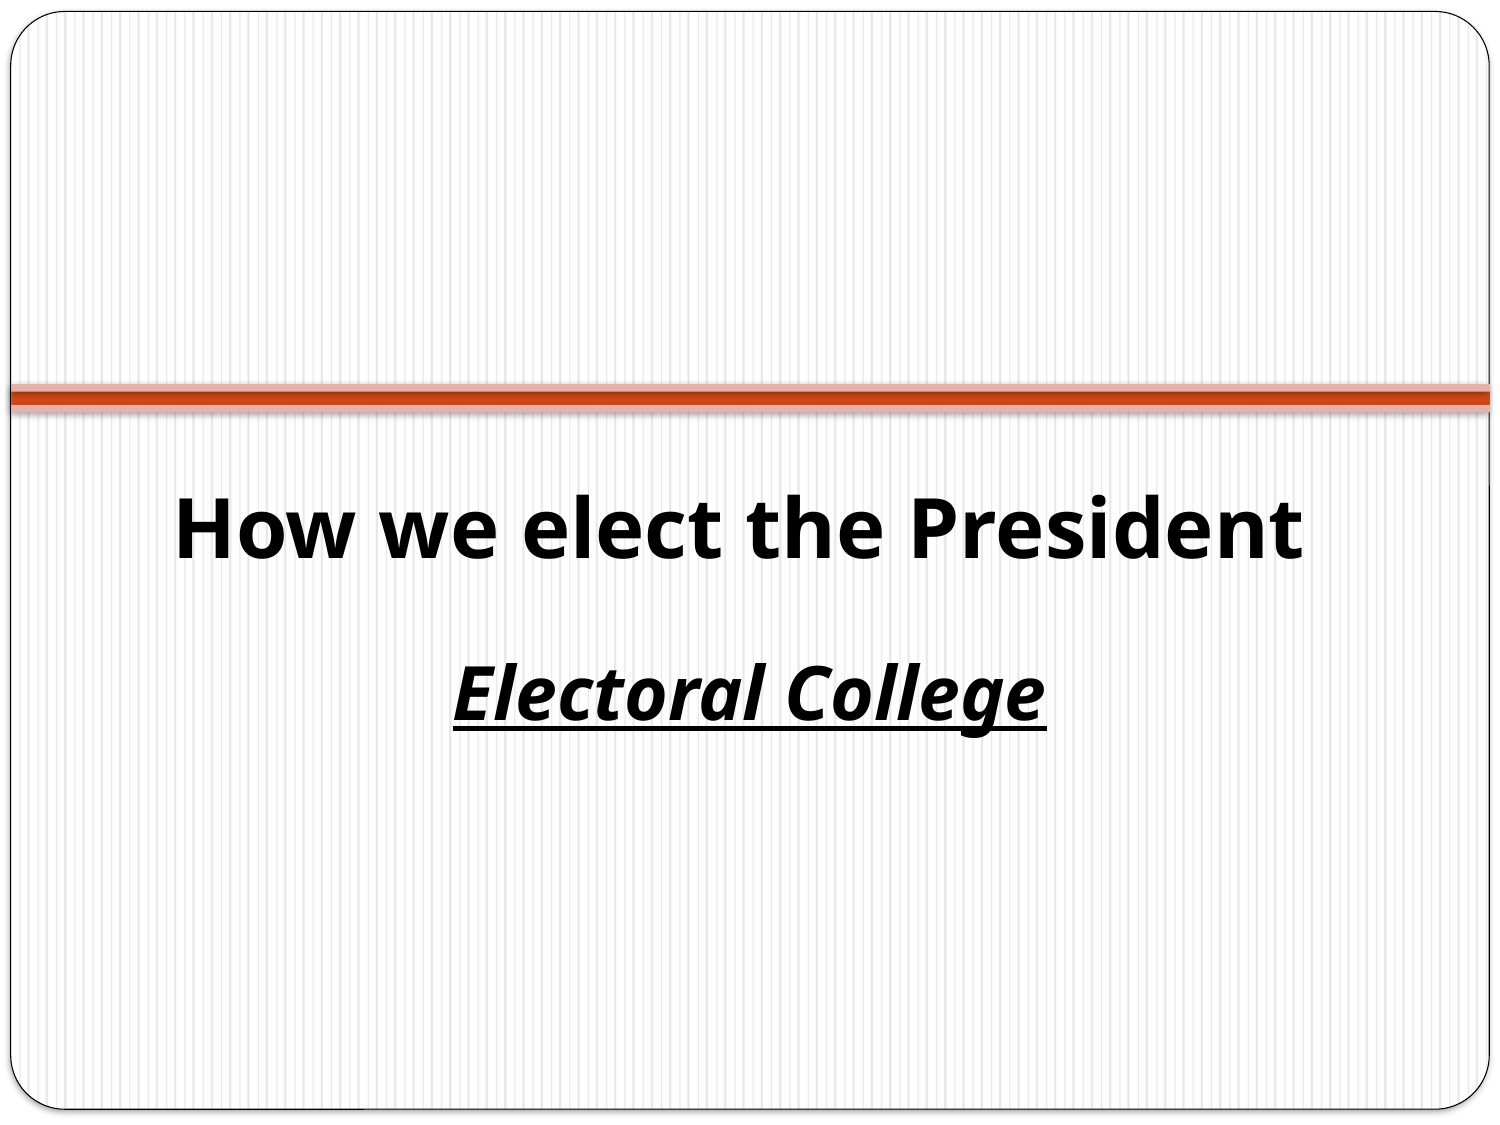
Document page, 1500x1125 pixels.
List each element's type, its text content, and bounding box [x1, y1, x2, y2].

picture [12, 413, 1488, 1108]
picture [12, 12, 1488, 384]
title How we elect the President [112, 349, 1388, 591]
subtitle Electoral College [224, 637, 1276, 926]
